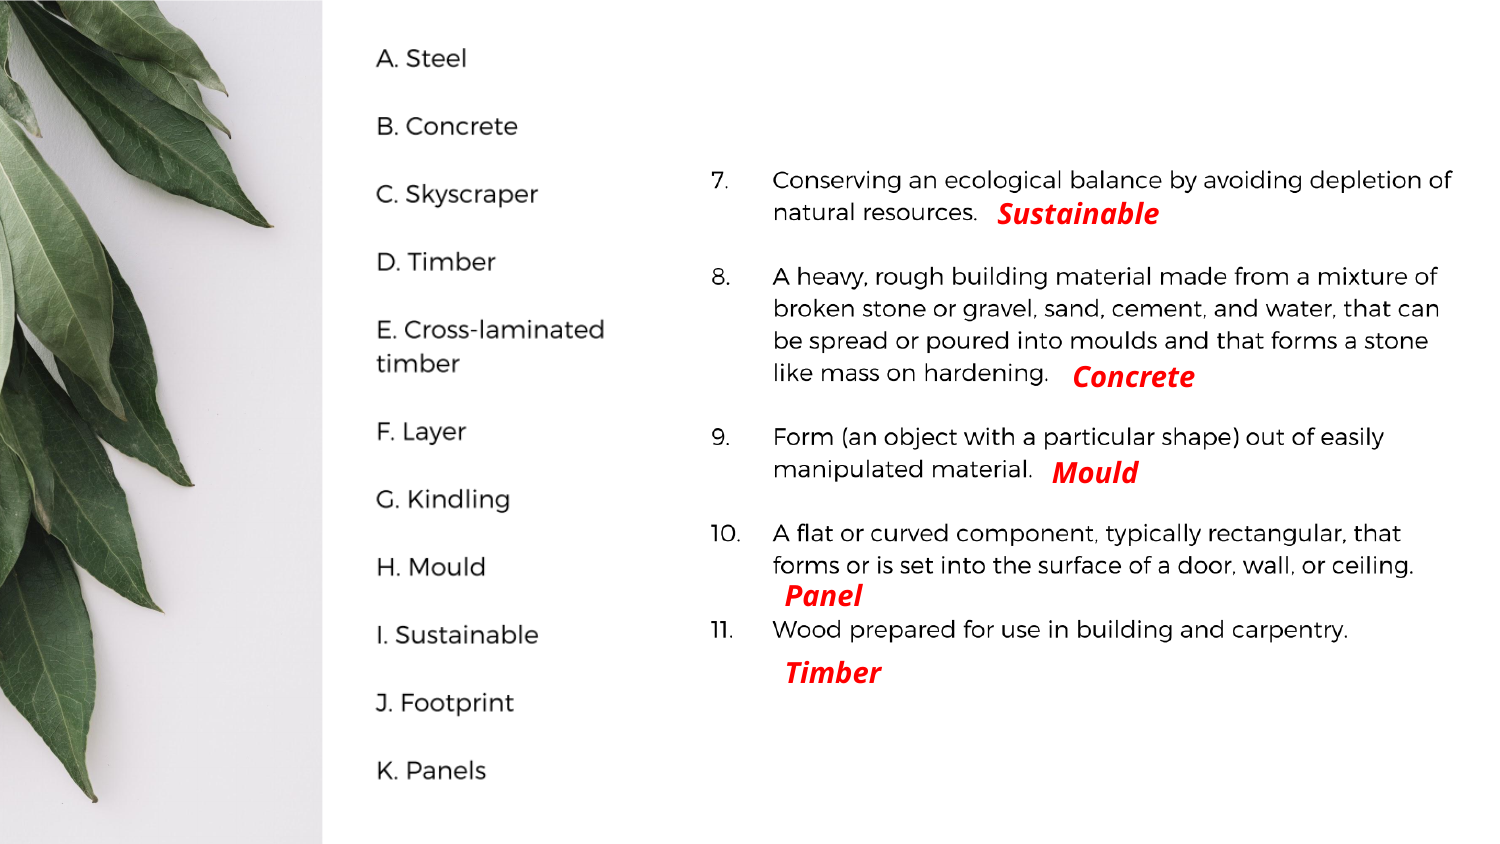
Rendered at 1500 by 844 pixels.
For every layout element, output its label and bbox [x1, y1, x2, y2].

picture [677, 153, 1476, 691]
picture [347, 24, 654, 819]
picture [0, 0, 323, 844]
